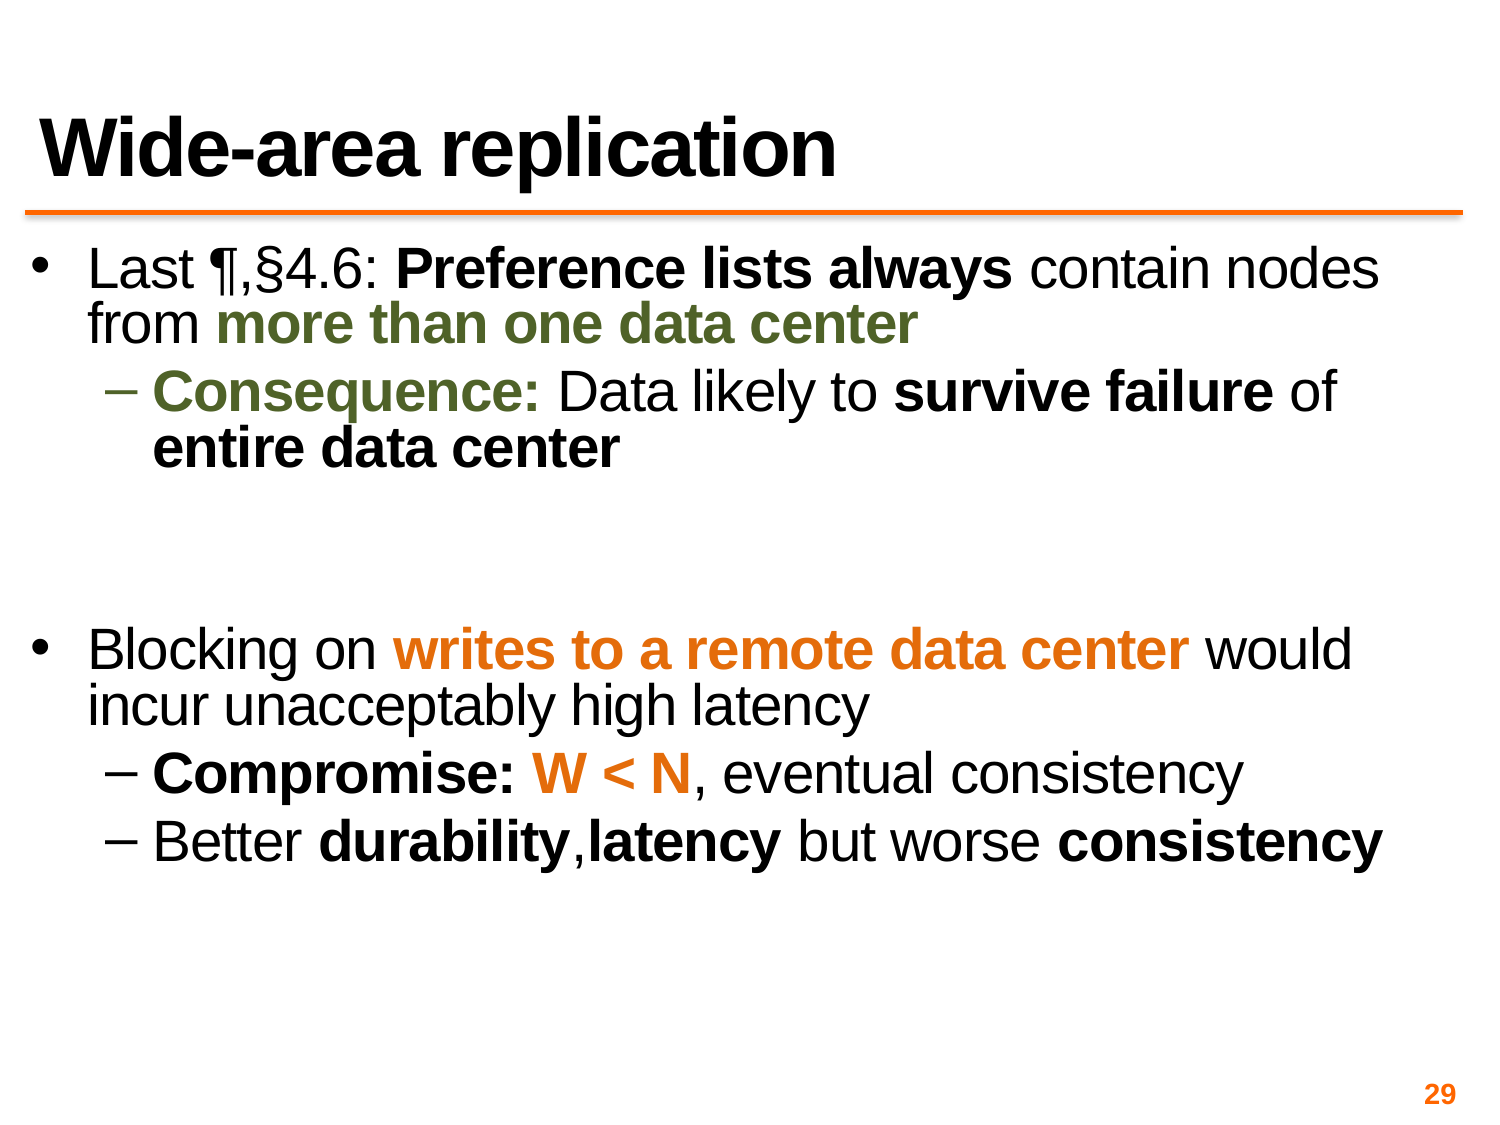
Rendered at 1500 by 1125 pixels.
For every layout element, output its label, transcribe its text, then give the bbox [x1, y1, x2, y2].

title Wide-area replication [24, 24, 1463, 201]
list Last ¶,§4.6: Preference lists always contain nodes from more than one data center Consequence: Data likely to survive failure of entire data center Blocking on writes to a remote data center would incur unacceptably high latency Compromise: W < N, eventual consistency Better durability,latency but worse consistency [24, 237, 1463, 1063]
slide_number 29 [1112, 1074, 1463, 1110]
